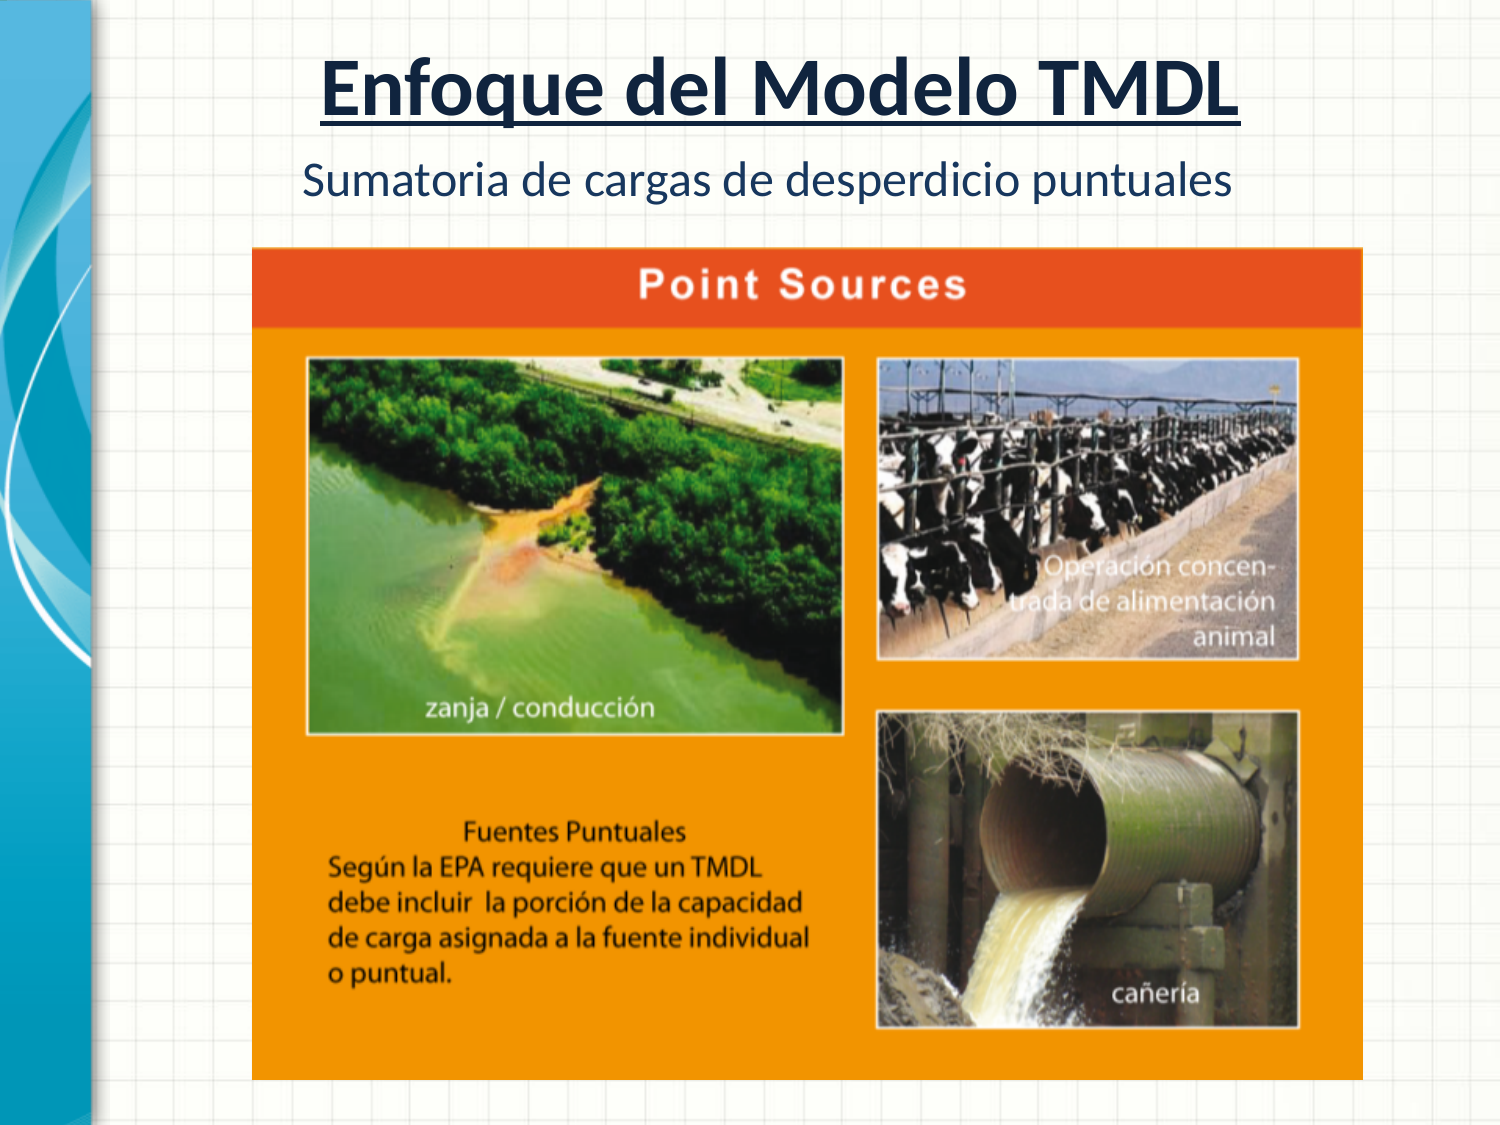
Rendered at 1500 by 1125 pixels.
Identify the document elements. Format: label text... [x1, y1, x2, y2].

picture [0, 0, 1500, 1125]
text_box Enfoque del Modelo TMDL [305, 24, 1256, 140]
text_box Sumatoria de cargas de desperdicio puntuales [287, 138, 1249, 214]
